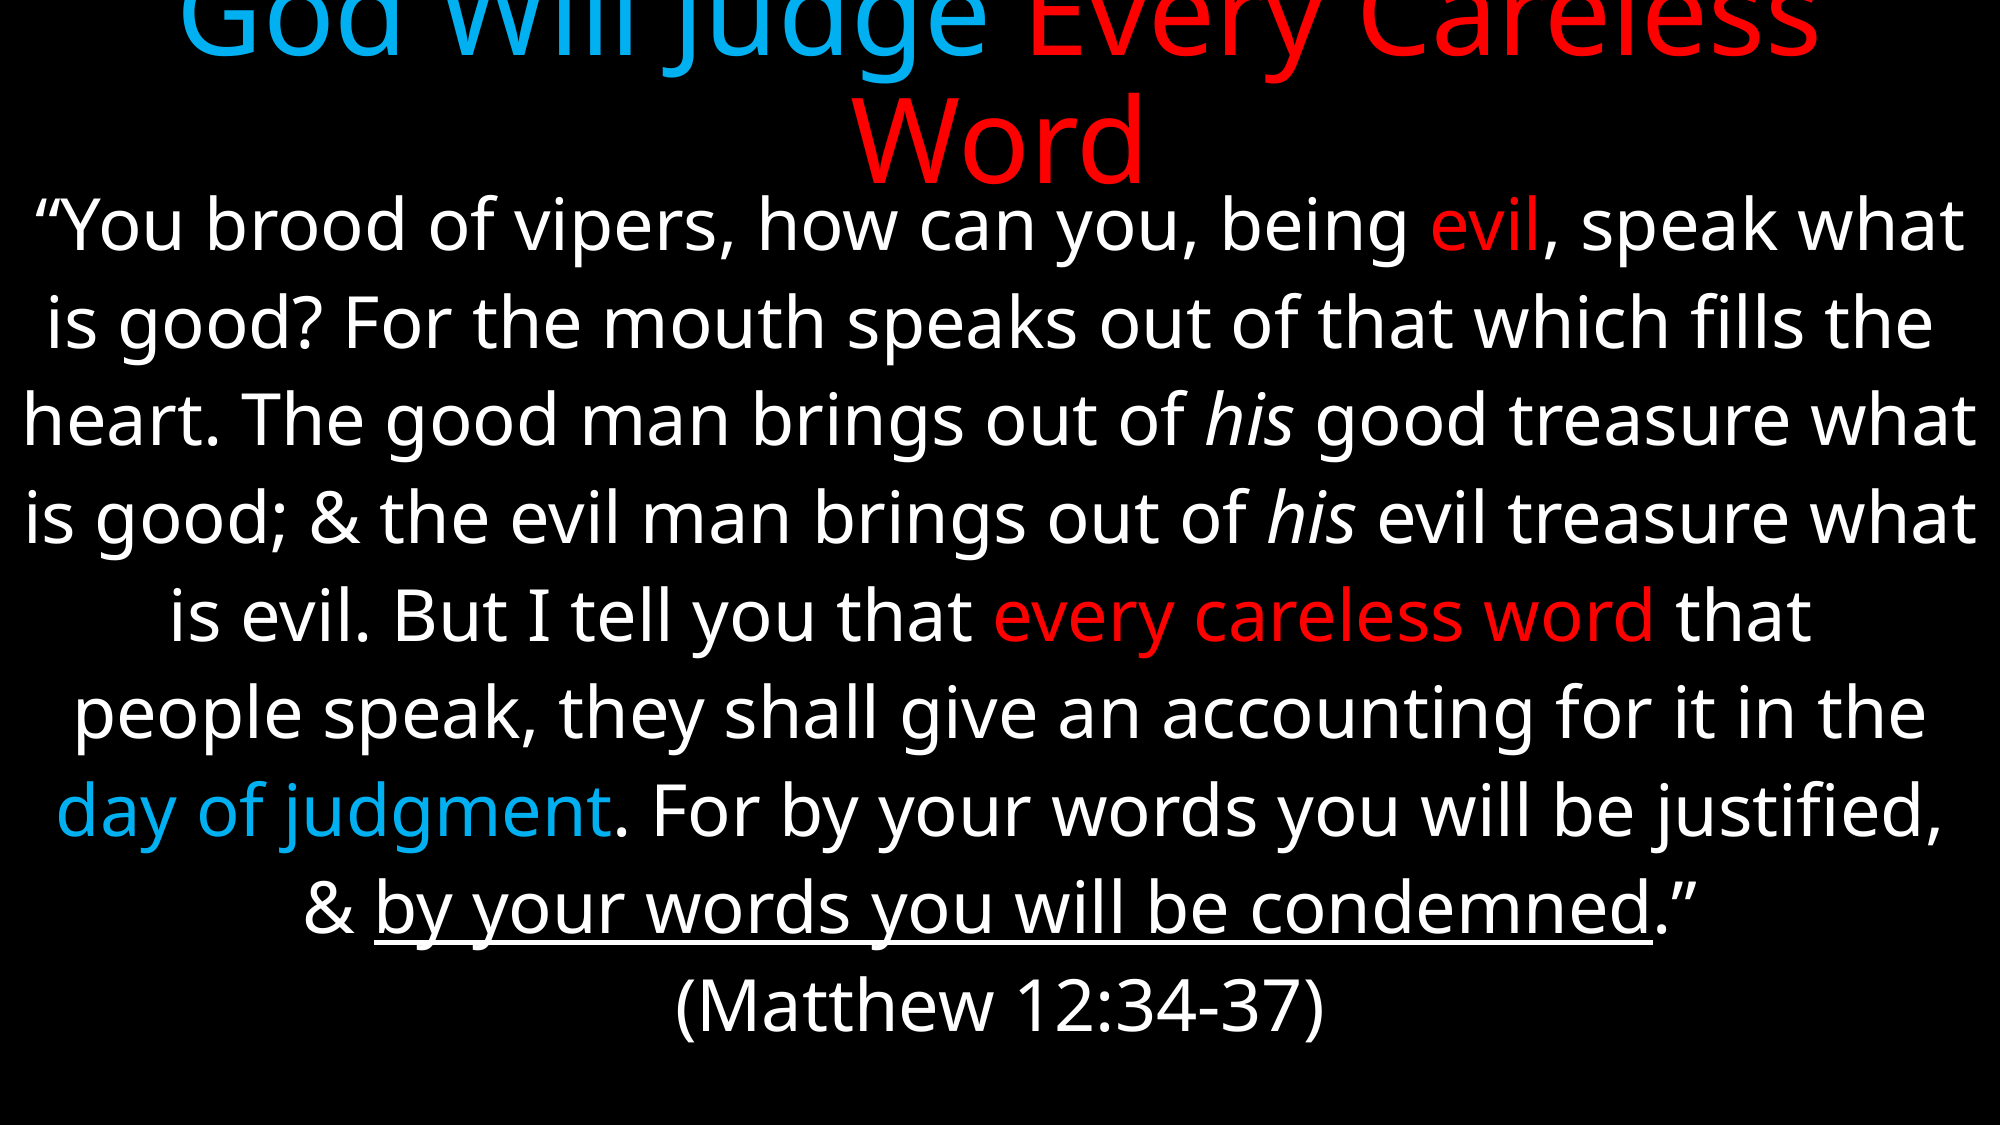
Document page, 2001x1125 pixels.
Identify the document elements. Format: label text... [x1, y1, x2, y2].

list “You brood of vipers, how can you, being evil, speak what is good? For the mouth speaks out of that which fills the heart. The good man brings out of his good treasure what is good; & the evil man brings out of his evil treasure what is evil. But I tell you that every careless word that people speak, they shall give an accounting for it in the day of judgment. For by your words you will be justified, & by your words you will be condemned.” (Matthew 12:34-37) [0, 180, 2000, 1125]
title God Will Judge Every Careless Word [0, 0, 2000, 162]
